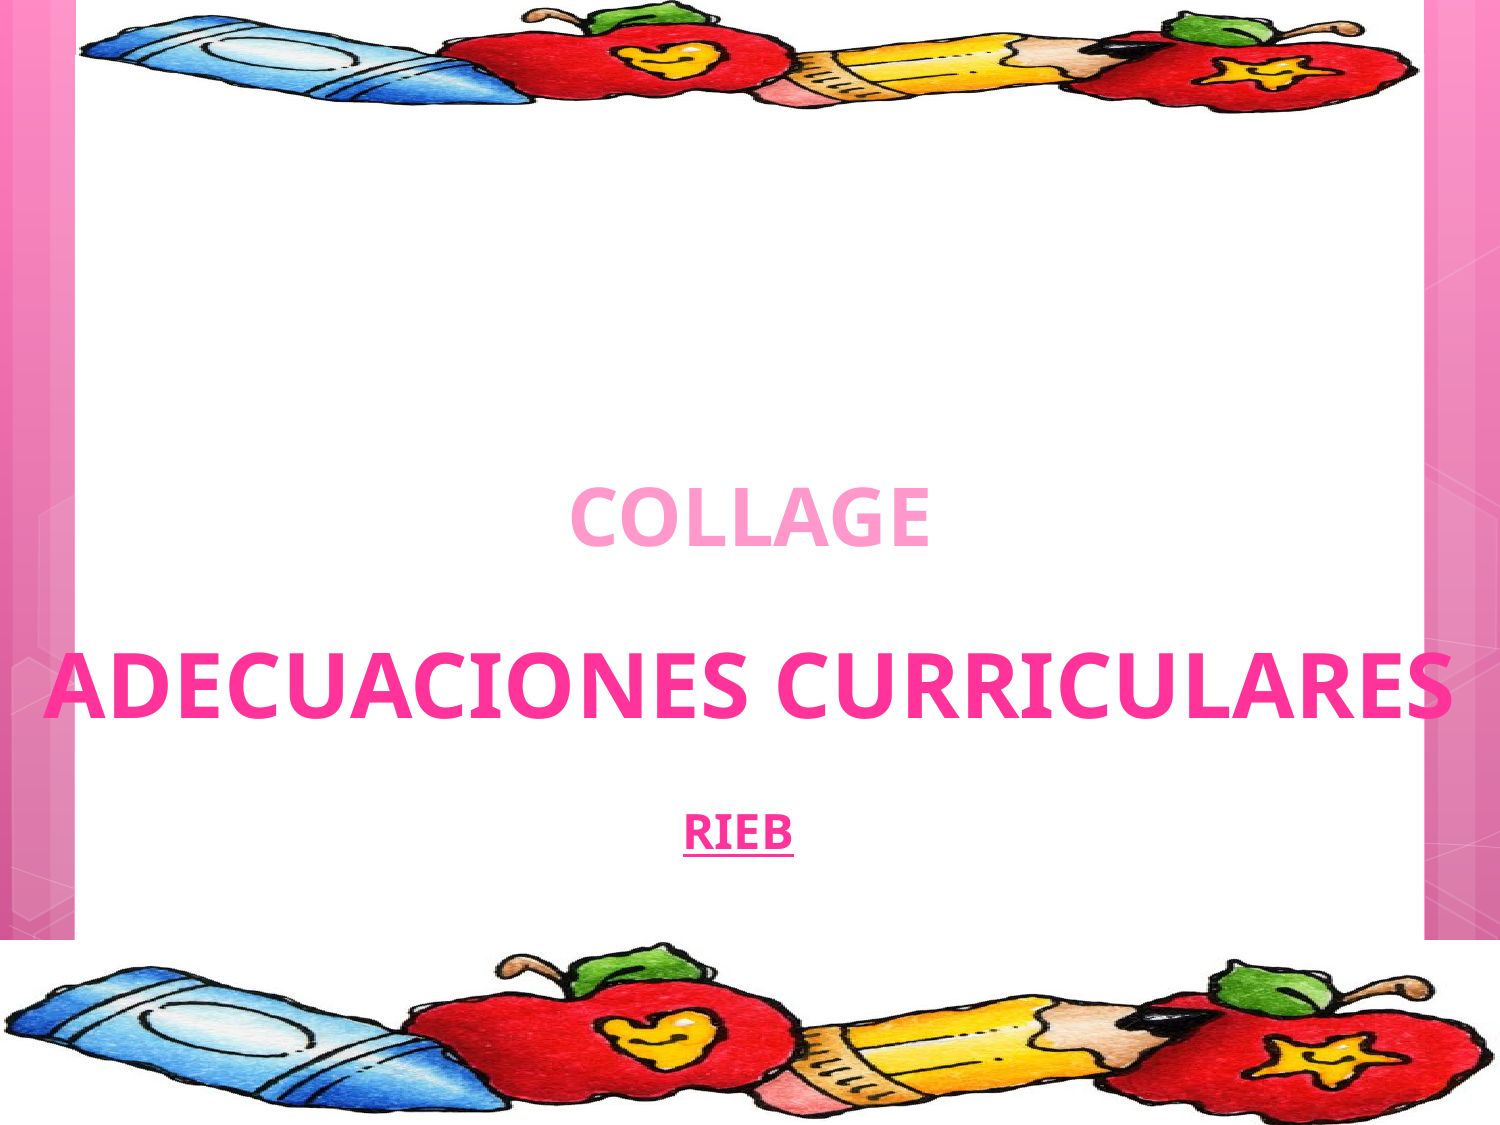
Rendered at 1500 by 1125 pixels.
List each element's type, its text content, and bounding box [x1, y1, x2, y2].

picture [0, 940, 1500, 1125]
picture [76, 0, 1424, 114]
title COLLAGE ADECUACIONES CURRICULARES RIEB [0, 314, 1500, 940]
